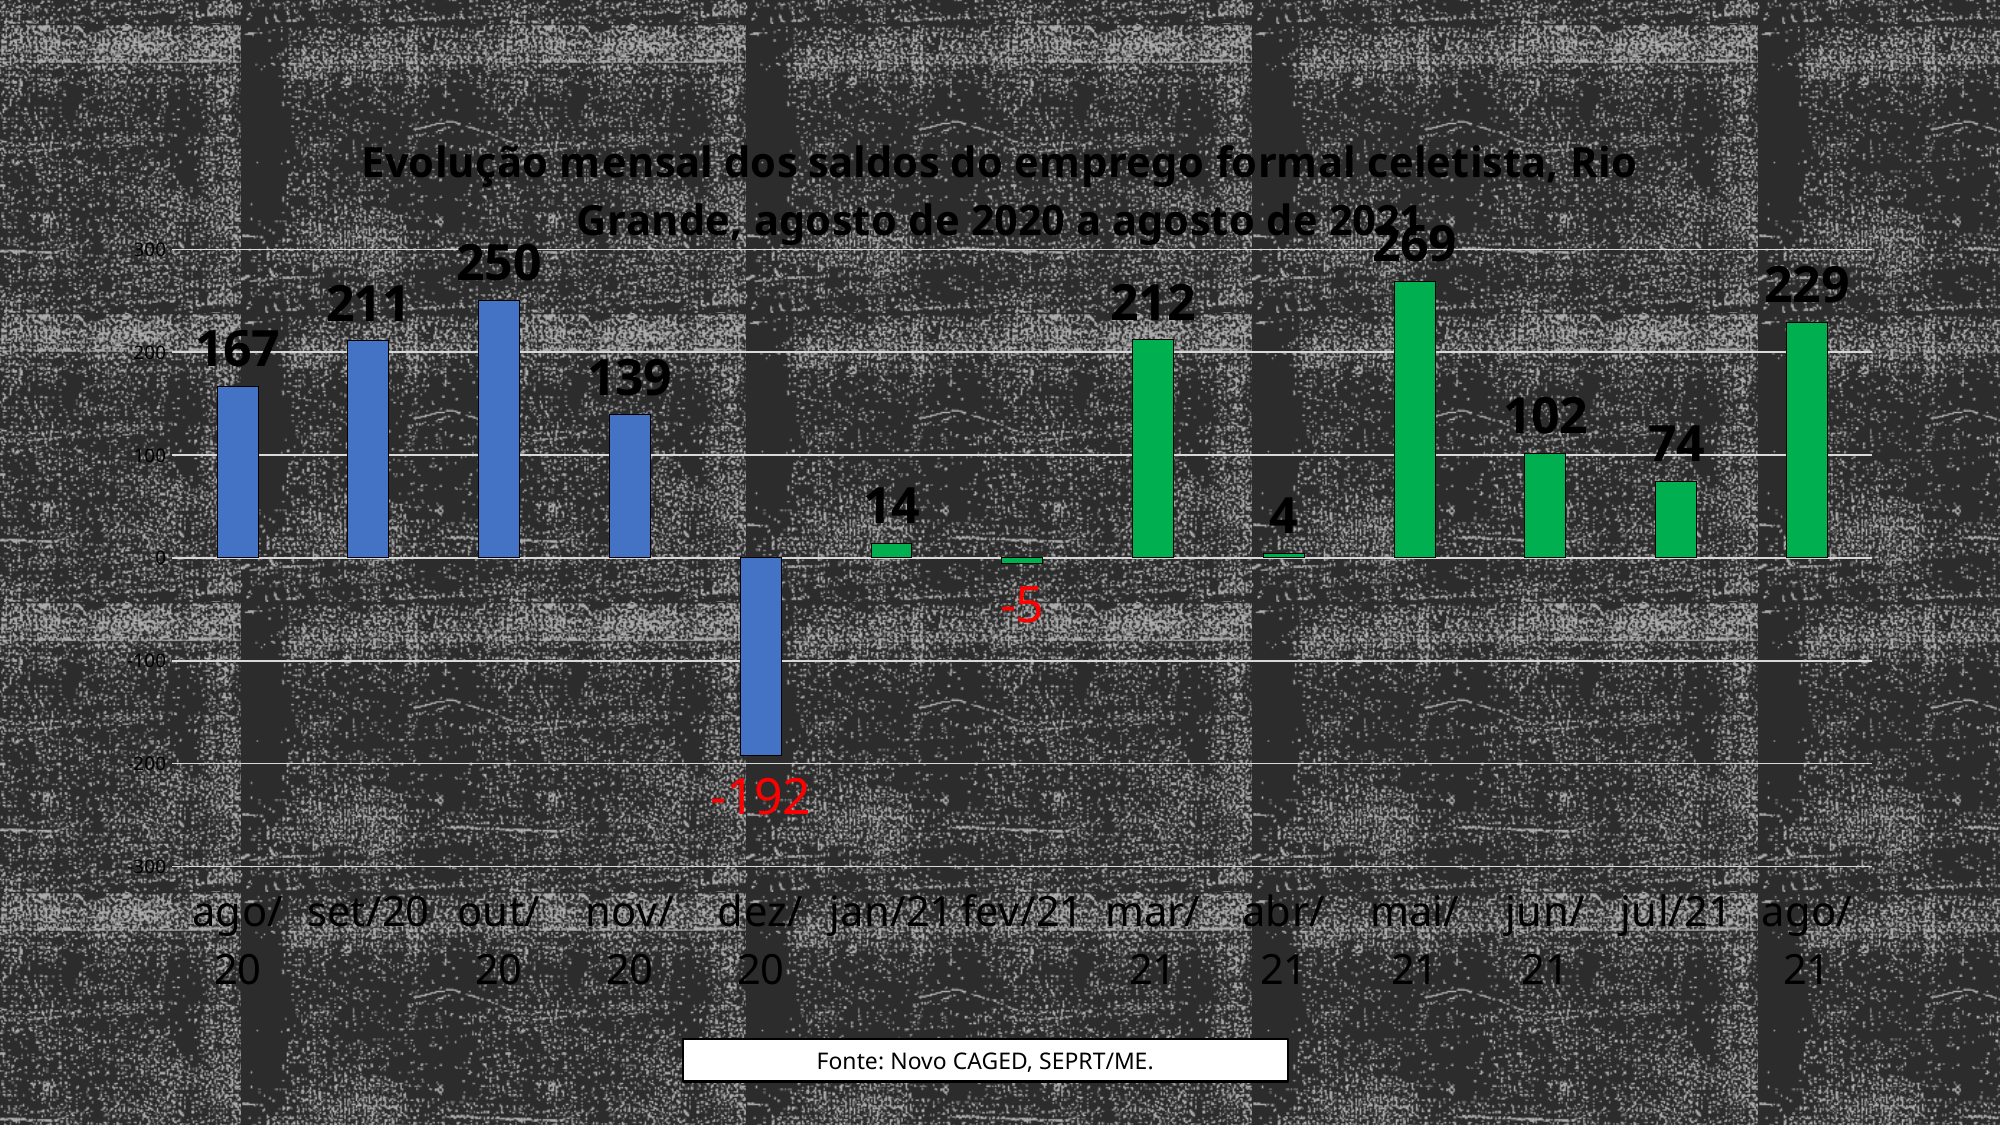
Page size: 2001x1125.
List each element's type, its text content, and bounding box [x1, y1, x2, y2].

text_box [0, 0, 2000, 1125]
chart [105, 94, 1893, 1037]
text_box Fonte: Novo CAGED, SEPRT/ME. [682, 1040, 1289, 1083]
